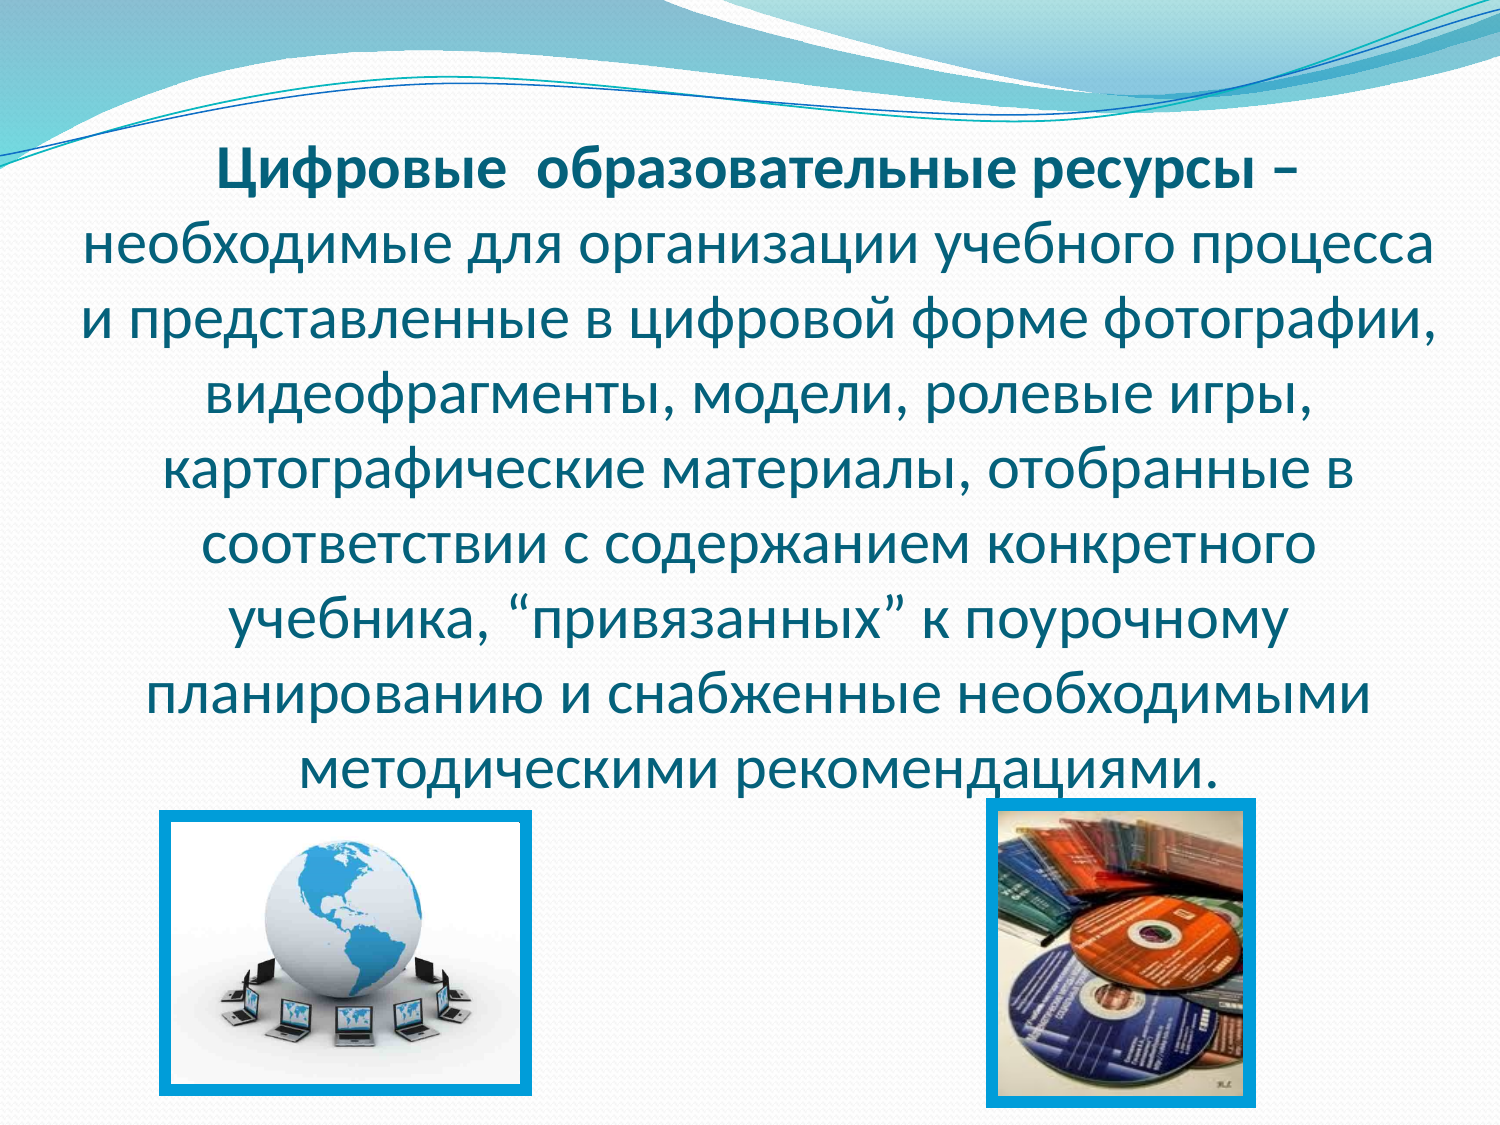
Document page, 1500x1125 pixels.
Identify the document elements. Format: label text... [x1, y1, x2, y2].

picture [999, 812, 1242, 1095]
picture [172, 823, 519, 1083]
title Цифровые образовательные ресурсы – необходимые для организации учебного процесса и представленные в цифровой форме фотографии, видеофрагменты, модели, ролевые игры, картографические материалы, отобранные в соответствии с содержанием конкретного учебника, “привязанных” к поурочному планированию и снабженные необходимыми методическими рекомендациями. [64, 0, 1455, 876]
